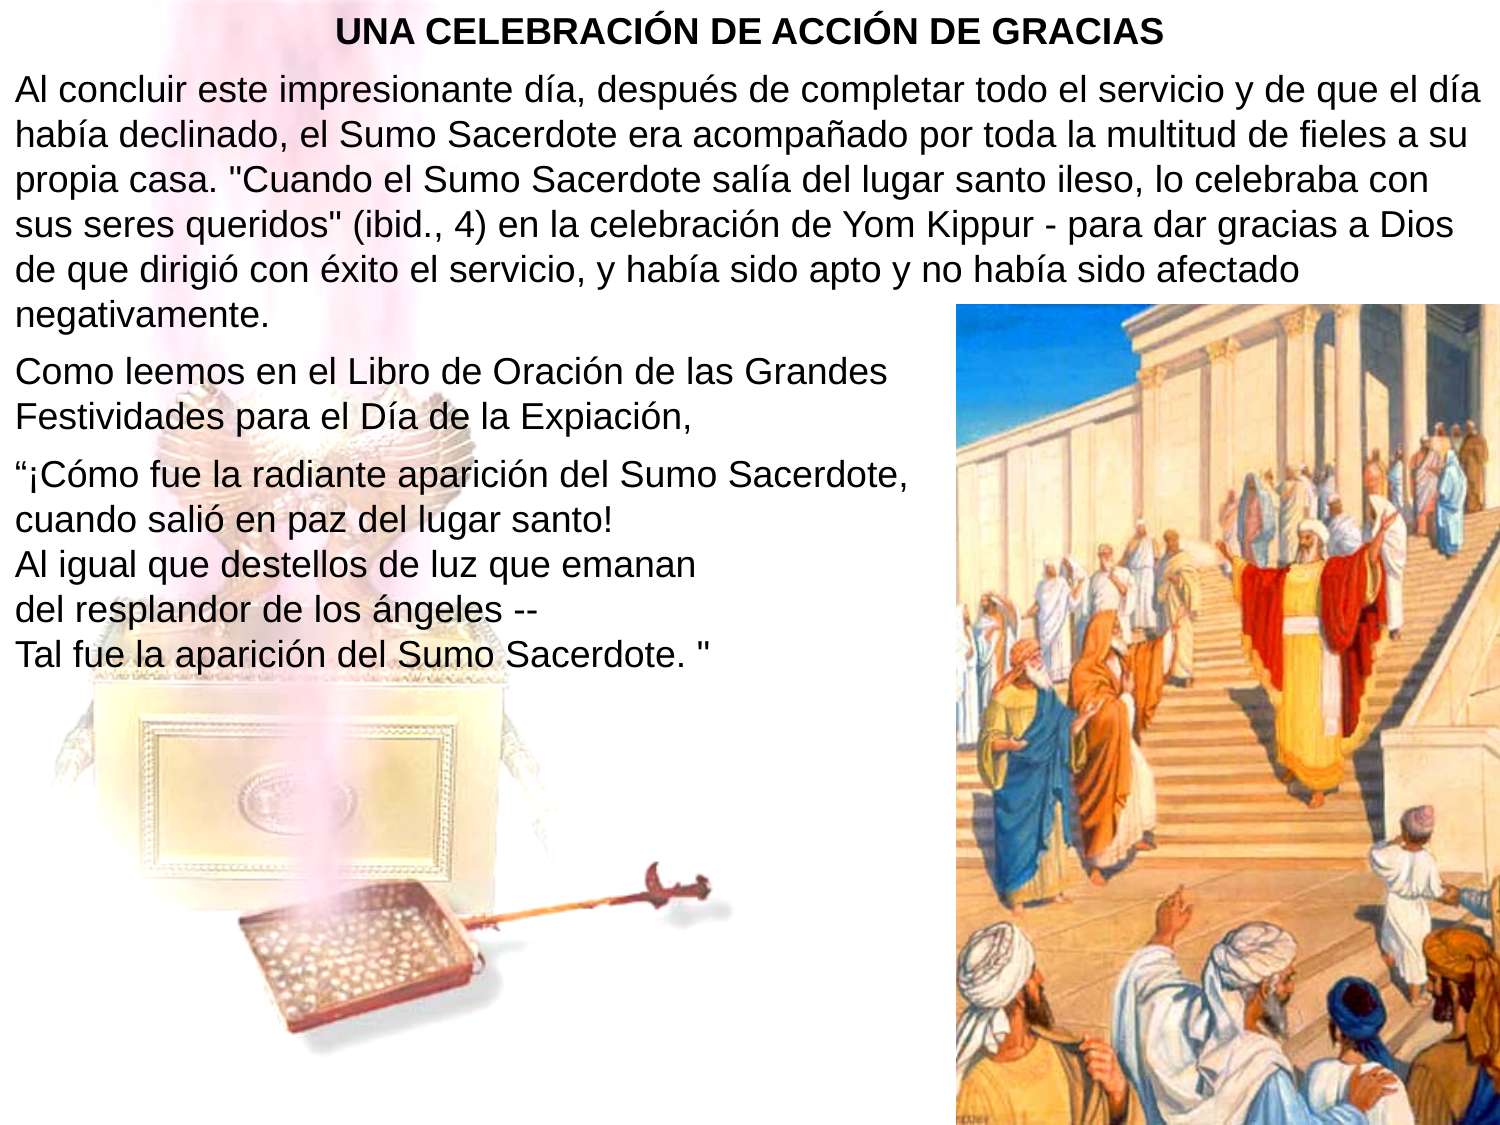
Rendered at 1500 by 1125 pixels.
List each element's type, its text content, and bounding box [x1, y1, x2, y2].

text_box UNA CELEBRACIÓN DE ACCIÓN DE GRACIAS Al concluir este impresionante día, después de completar todo el servicio y de que el día había declinado, el Sumo Sacerdote era acompañado por toda la multitud de fieles a su propia casa. "Cuando el Sumo Sacerdote salía del lugar santo ileso, lo celebraba con sus seres queridos" (ibid., 4) en la celebración de Yom Kippur - para dar gracias a Dios de que dirigió con éxito el servicio, y había sido apto y no había sido afectado negativamente. Como leemos en el Libro de Oración de las Grandes Festividades para el Día de la Expiación, “¡Cómo fue la radiante aparición del Sumo Sacerdote, cuando salió en paz del lugar santo! Al igual que destellos de luz que emanan del resplandor de los ángeles -- Tal fue la aparición del Sumo Sacerdote. " [0, 0, 1500, 683]
picture [0, 304, 1500, 1125]
